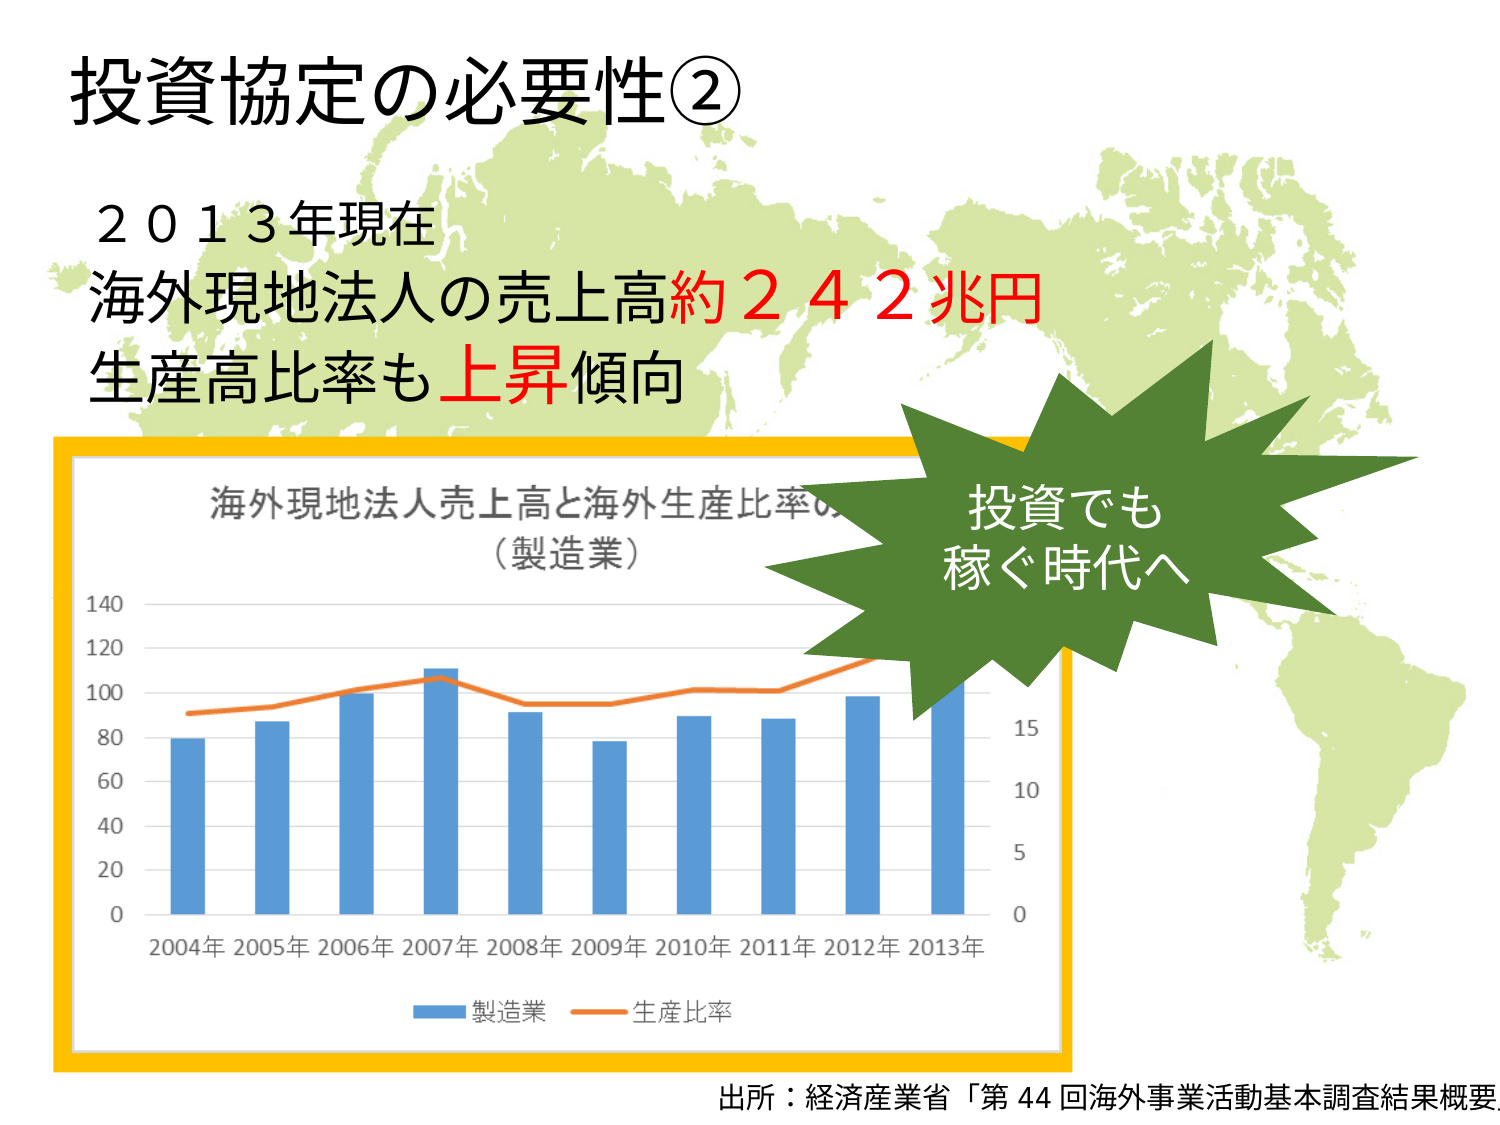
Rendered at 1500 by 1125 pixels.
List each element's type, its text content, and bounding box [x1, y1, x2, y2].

text_box [52, 436, 1073, 1073]
text_box 出所：経済産業省「第44回海外事業活動基本調査結果概要」 [702, 1072, 1500, 1123]
title 投資協定の必要性② [53, 39, 1451, 165]
text_box ２０１３年現在 海外現地法人の売上高約２４２兆円 生産高比率も上昇傾向 [72, 185, 1131, 420]
picture [72, 456, 1062, 1053]
text_box 投資でも 稼ぐ時代へ [898, 337, 1420, 674]
